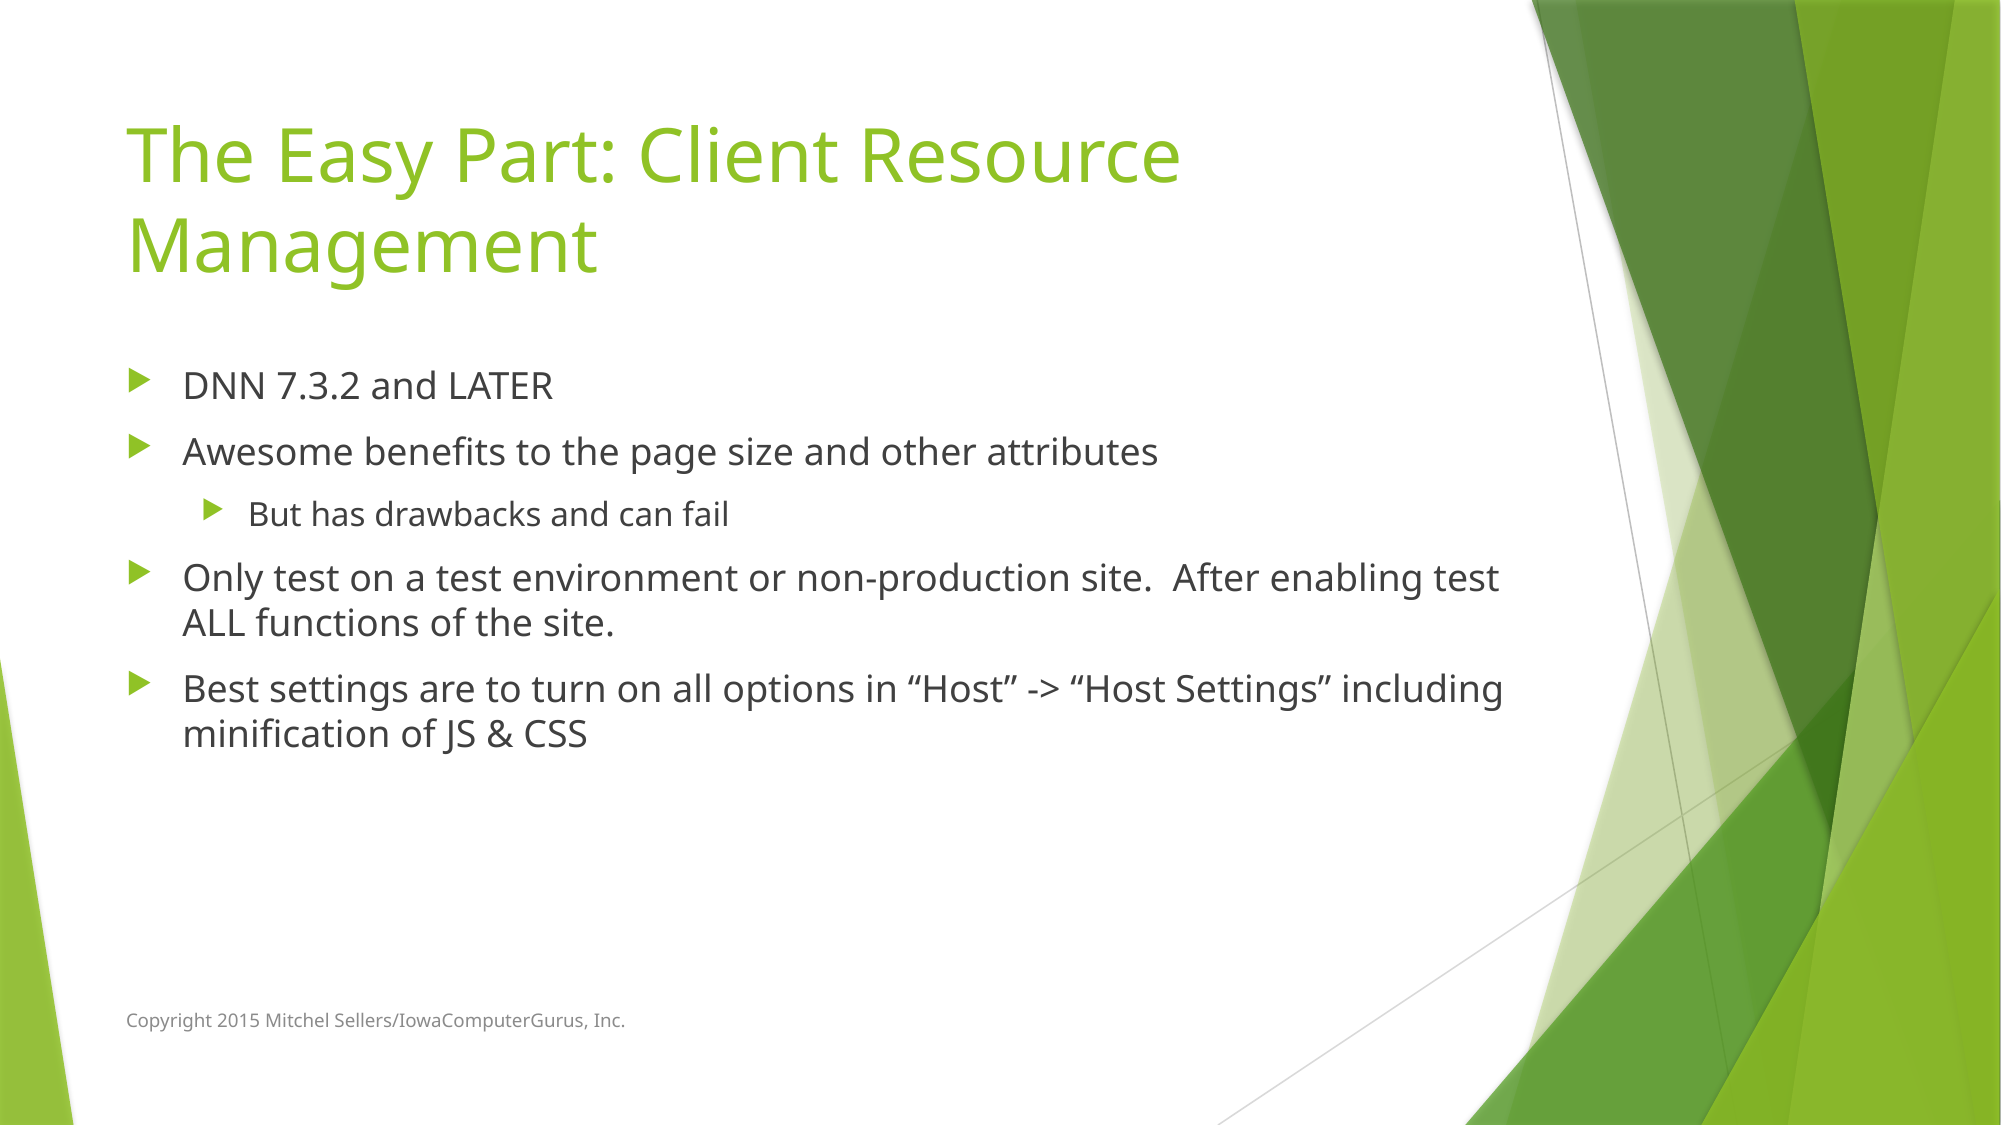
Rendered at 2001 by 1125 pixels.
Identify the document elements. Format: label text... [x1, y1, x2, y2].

list DNN 7.3.2 and LATER Awesome benefits to the page size and other attributes But has drawbacks and can fail Only test on a test environment or non-production site. After enabling test ALL functions of the site. Best settings are to turn on all options in “Host” -> “Host Settings” including minification of JS & CSS [111, 354, 1522, 992]
footer Copyright 2015 Mitchel Sellers/IowaComputerGurus, Inc. [111, 991, 1145, 1051]
title The Easy Part: Client Resource Management [111, 99, 1522, 317]
